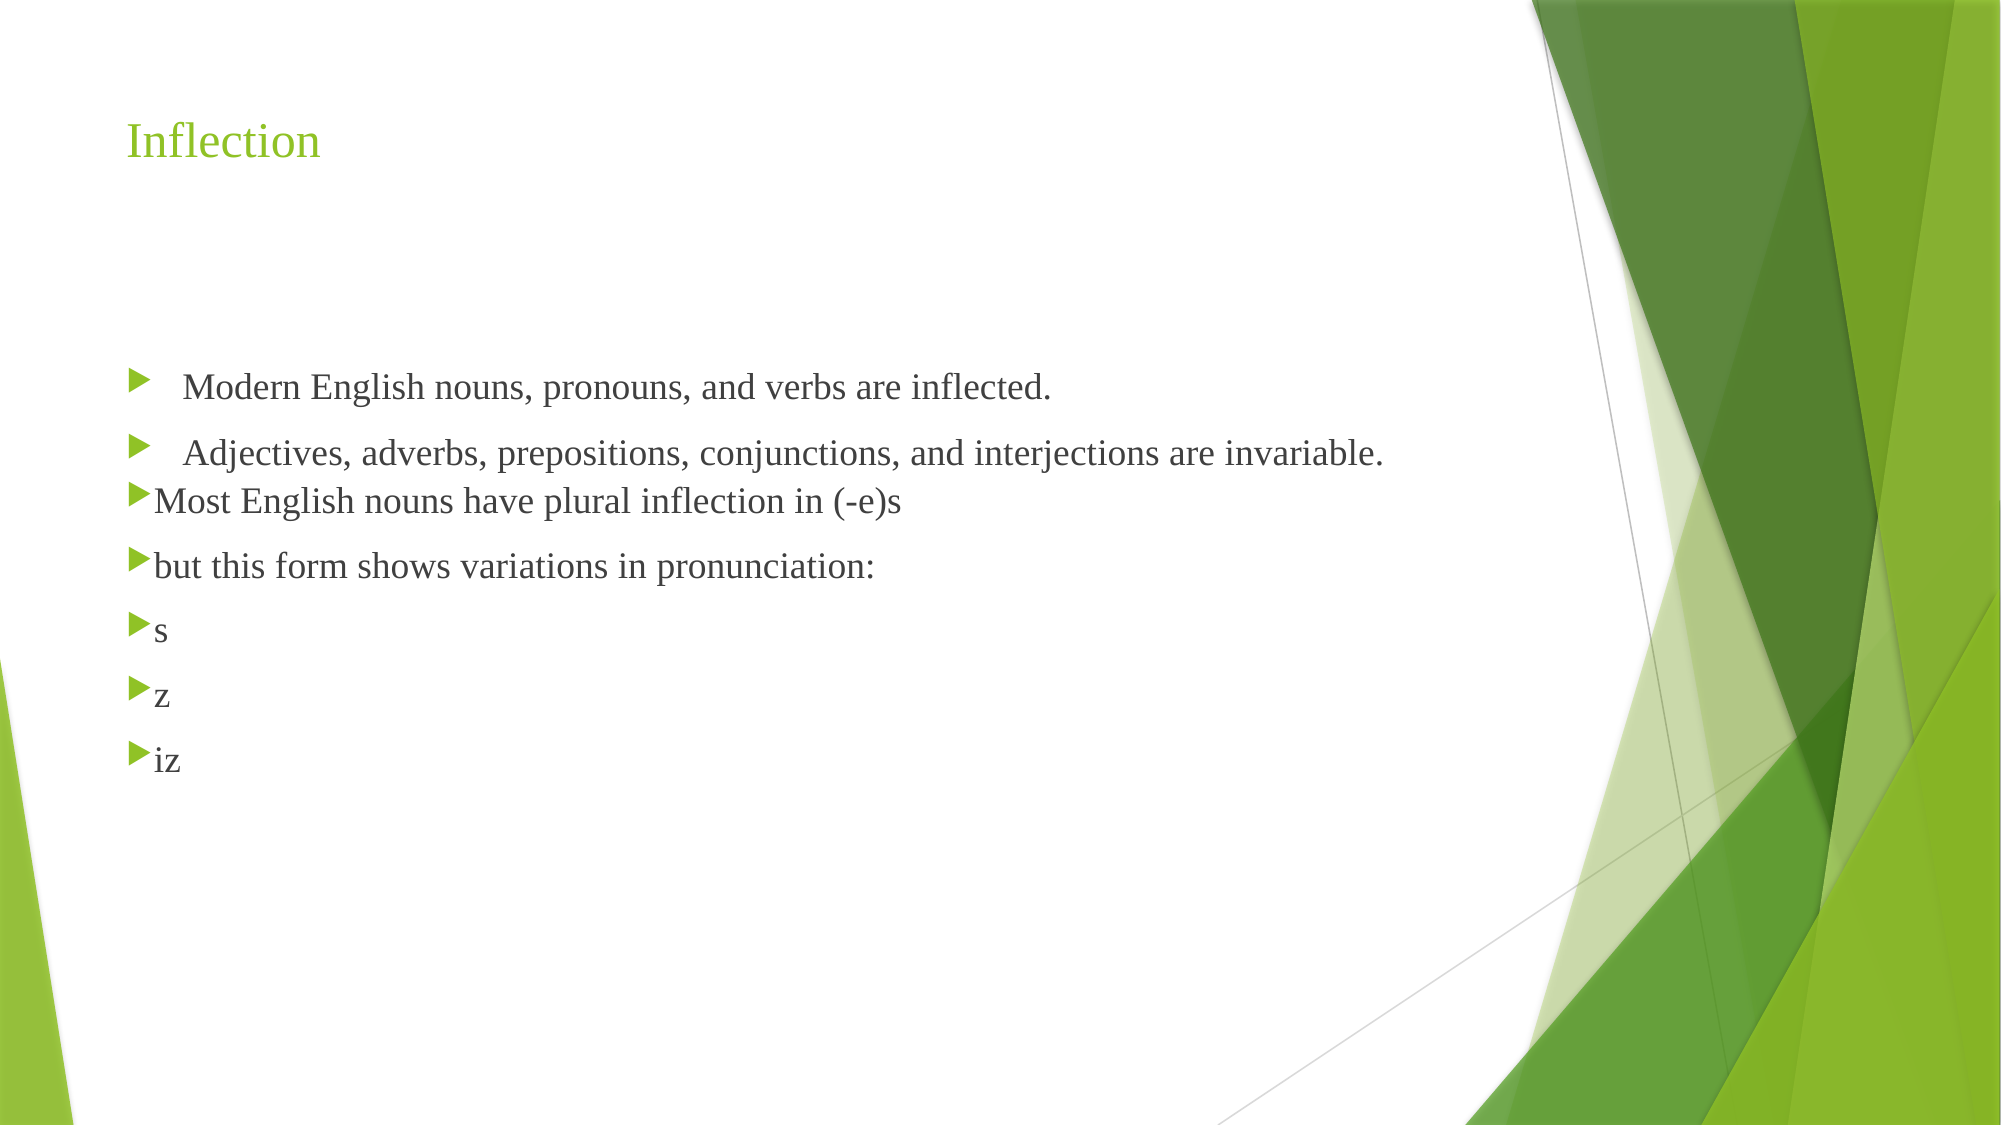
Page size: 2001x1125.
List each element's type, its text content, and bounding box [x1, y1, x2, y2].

title Inflection [111, 99, 1522, 317]
list Modern English nouns, pronouns, and verbs are inflected. Adjectives, adverbs, prepositions, conjunctions, and interjections are invariable. Most English nouns have plural inflection in (-e)s but this form shows variations in pronunciation: s z iz [111, 354, 1522, 992]
